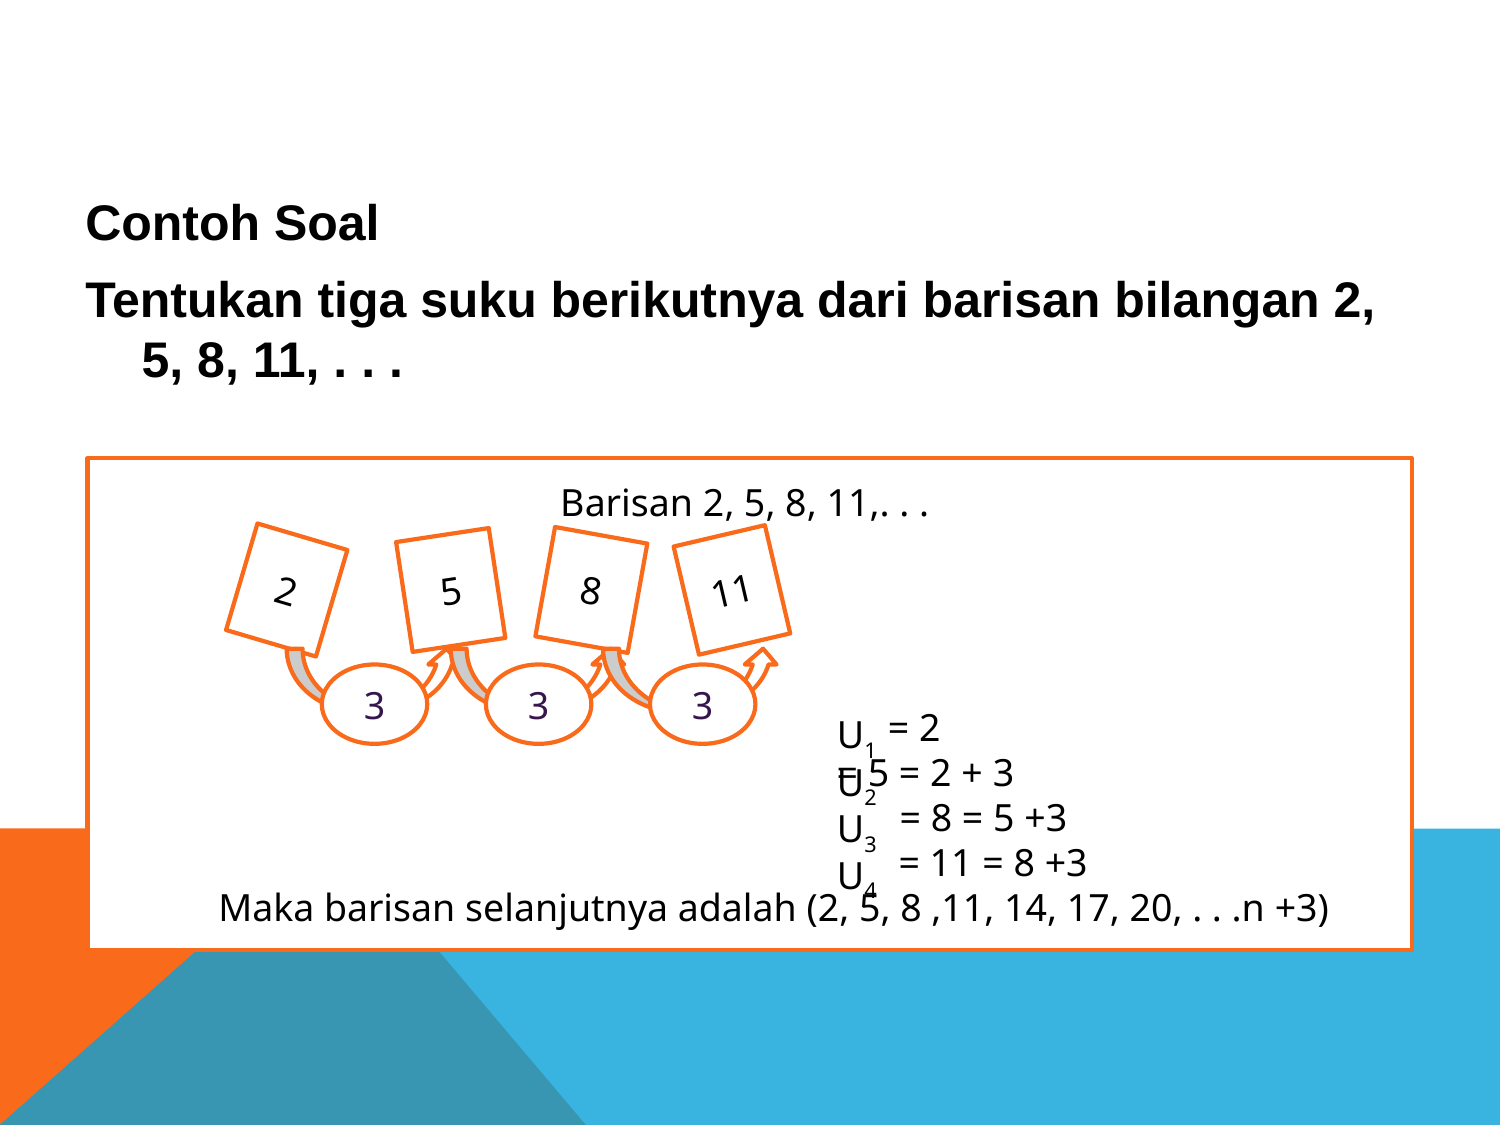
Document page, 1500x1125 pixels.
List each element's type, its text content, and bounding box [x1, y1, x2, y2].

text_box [87, 457, 1412, 951]
list Contoh Soal Tentukan tiga suku berikutnya dari barisan bilangan 2, 5, 8, 11, . . . [70, 182, 1421, 413]
